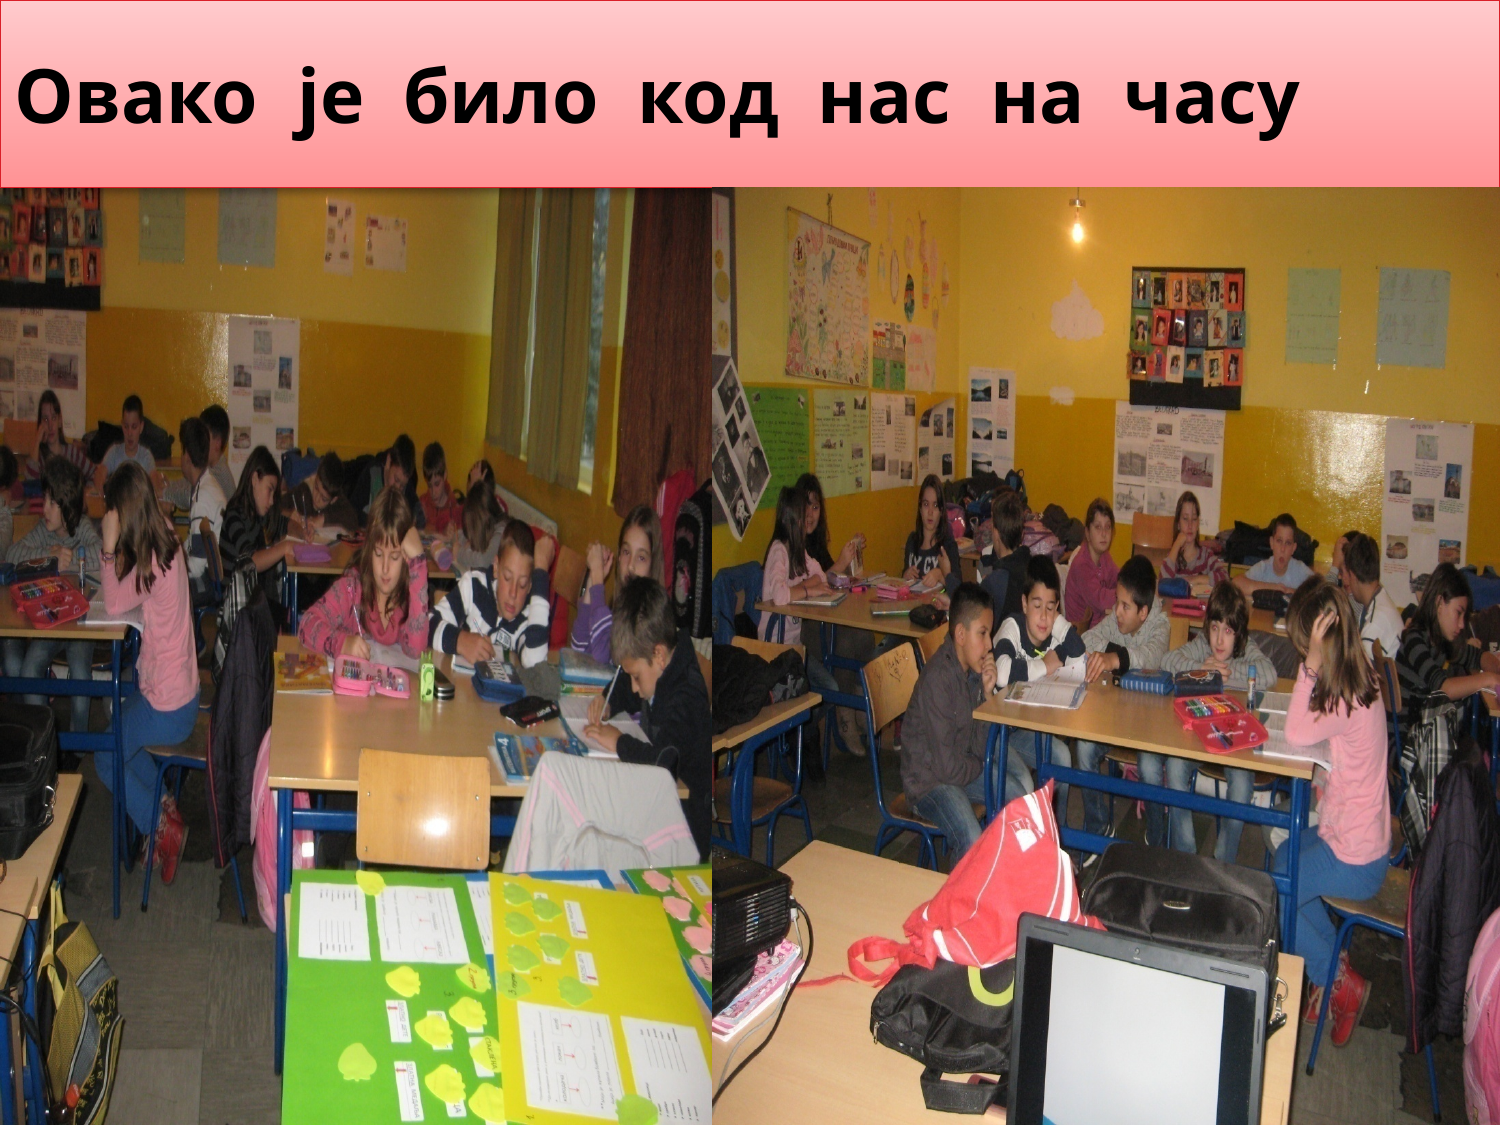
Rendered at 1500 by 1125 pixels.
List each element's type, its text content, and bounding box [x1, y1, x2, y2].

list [0, 187, 712, 1125]
title Овако је било код нас на часу [0, 0, 1500, 187]
picture [712, 187, 1500, 1125]
